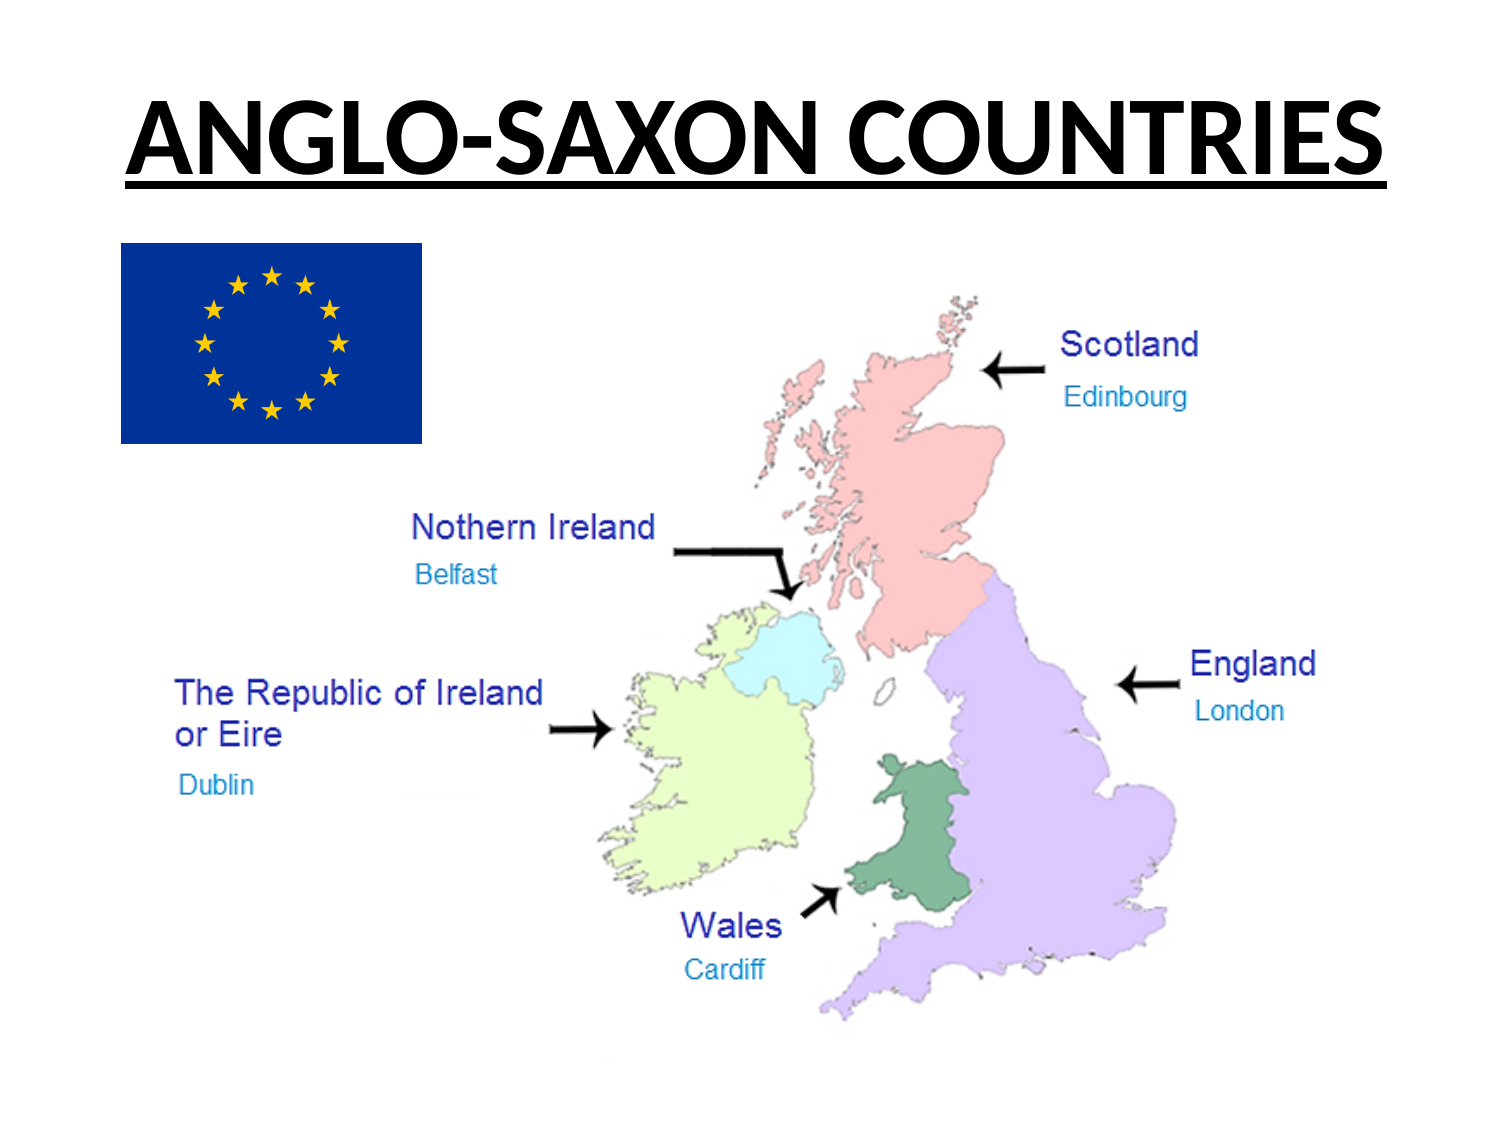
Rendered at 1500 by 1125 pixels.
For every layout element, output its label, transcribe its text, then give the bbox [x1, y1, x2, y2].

text_box ANGLO-SAXON COUNTRIES [88, 54, 1424, 205]
picture [121, 184, 1424, 1079]
